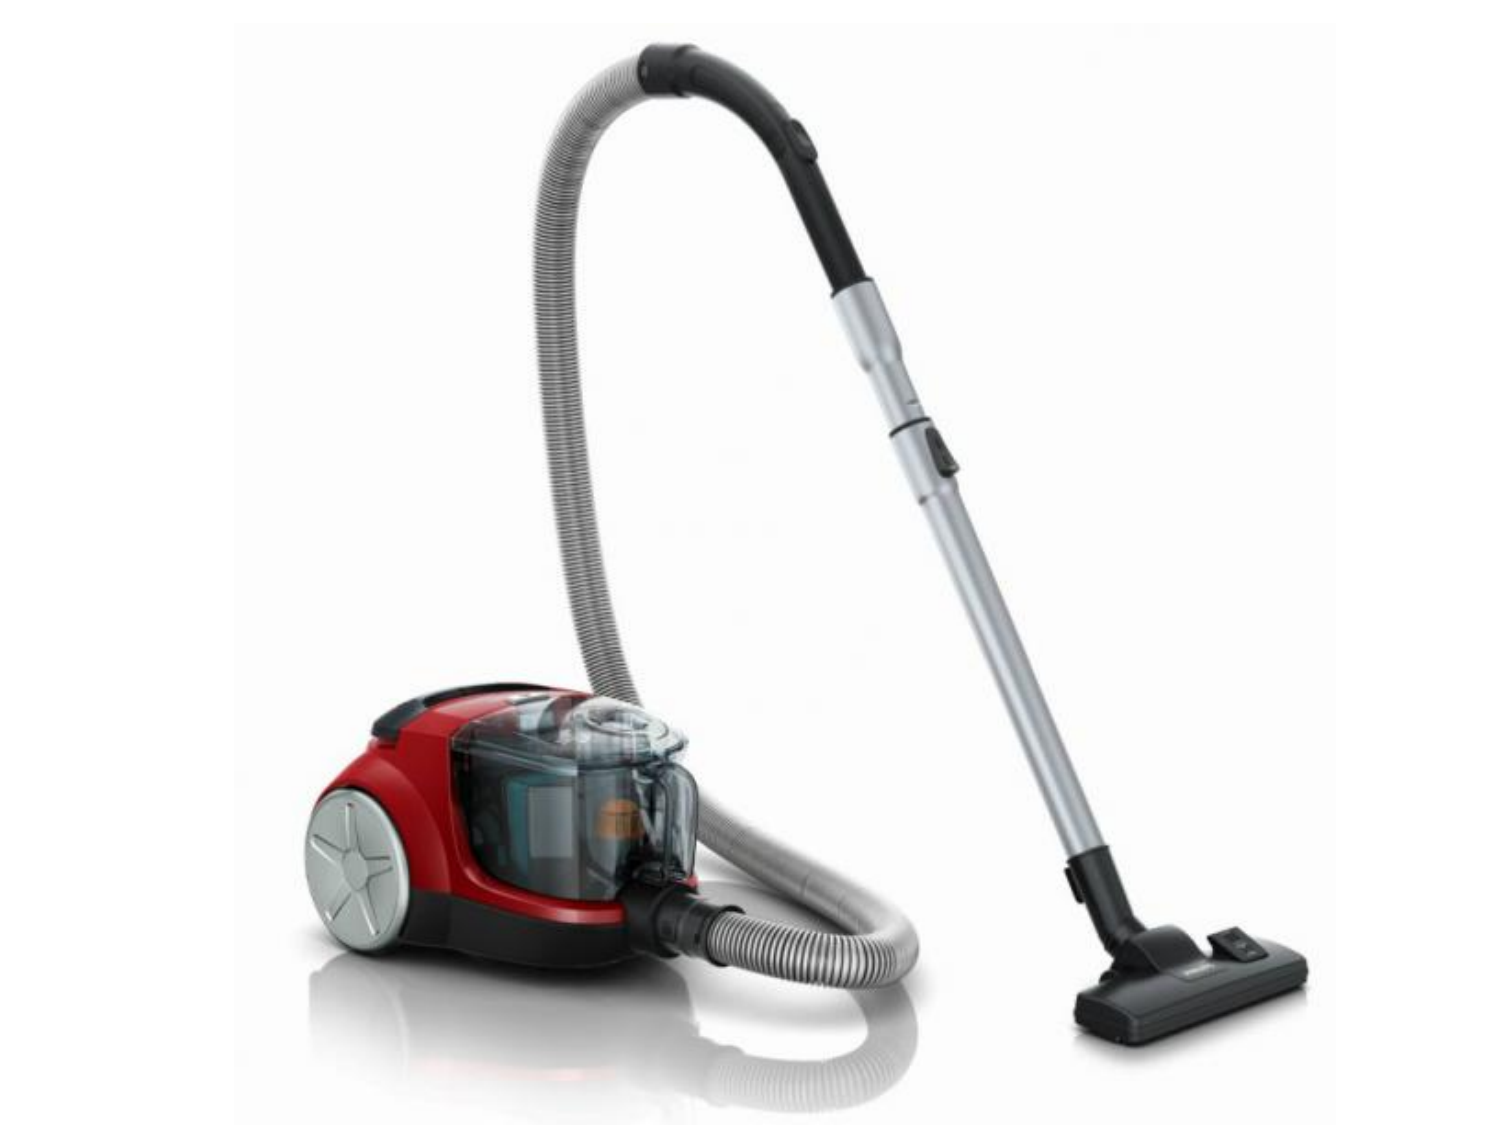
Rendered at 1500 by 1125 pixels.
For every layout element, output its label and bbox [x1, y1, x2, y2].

picture [234, 23, 1337, 1125]
